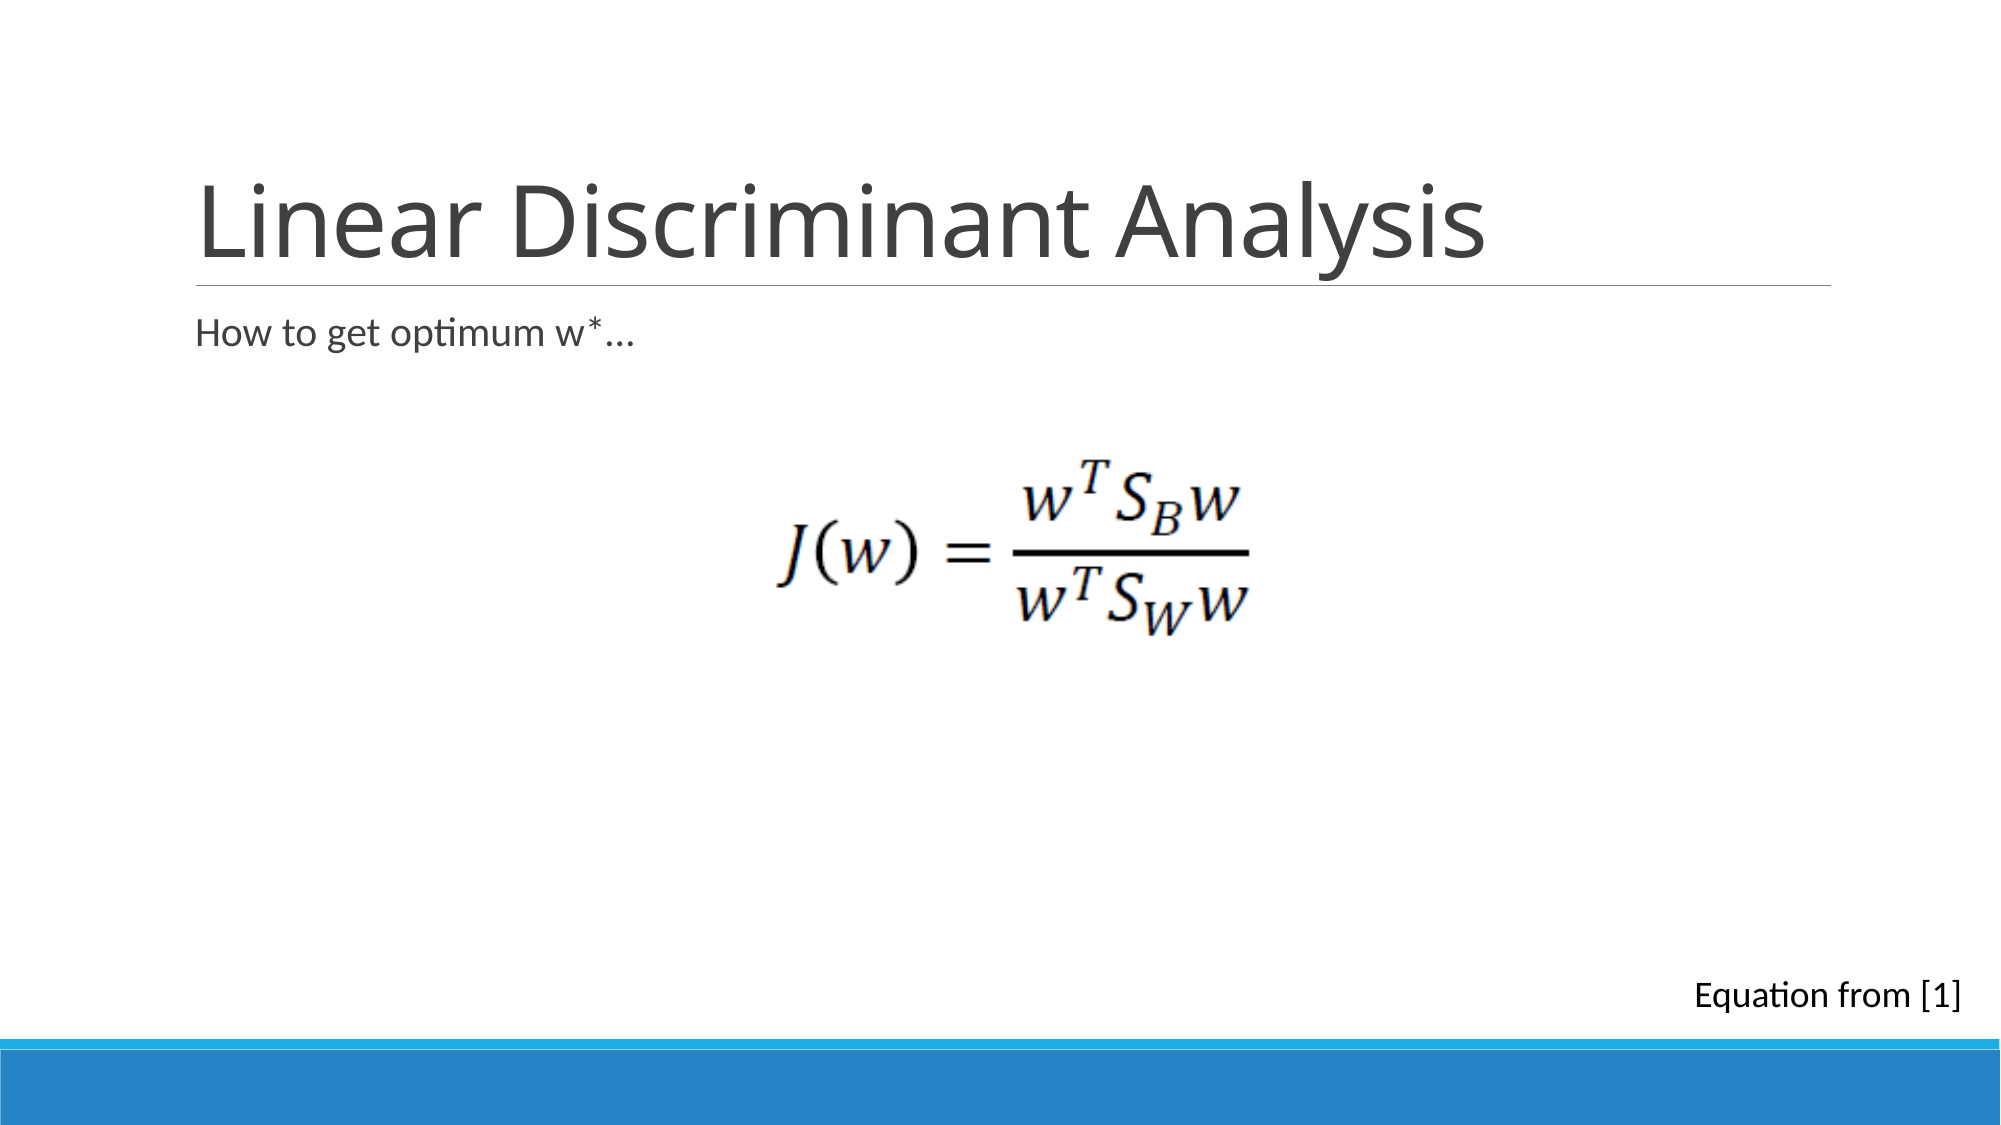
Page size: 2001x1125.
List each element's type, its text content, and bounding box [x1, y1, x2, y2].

title Linear Discriminant Analysis [180, 47, 1830, 285]
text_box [752, 450, 1258, 656]
text_box Equation from [1] [1679, 962, 1999, 1023]
list How to get optimum w*… [180, 302, 1830, 963]
